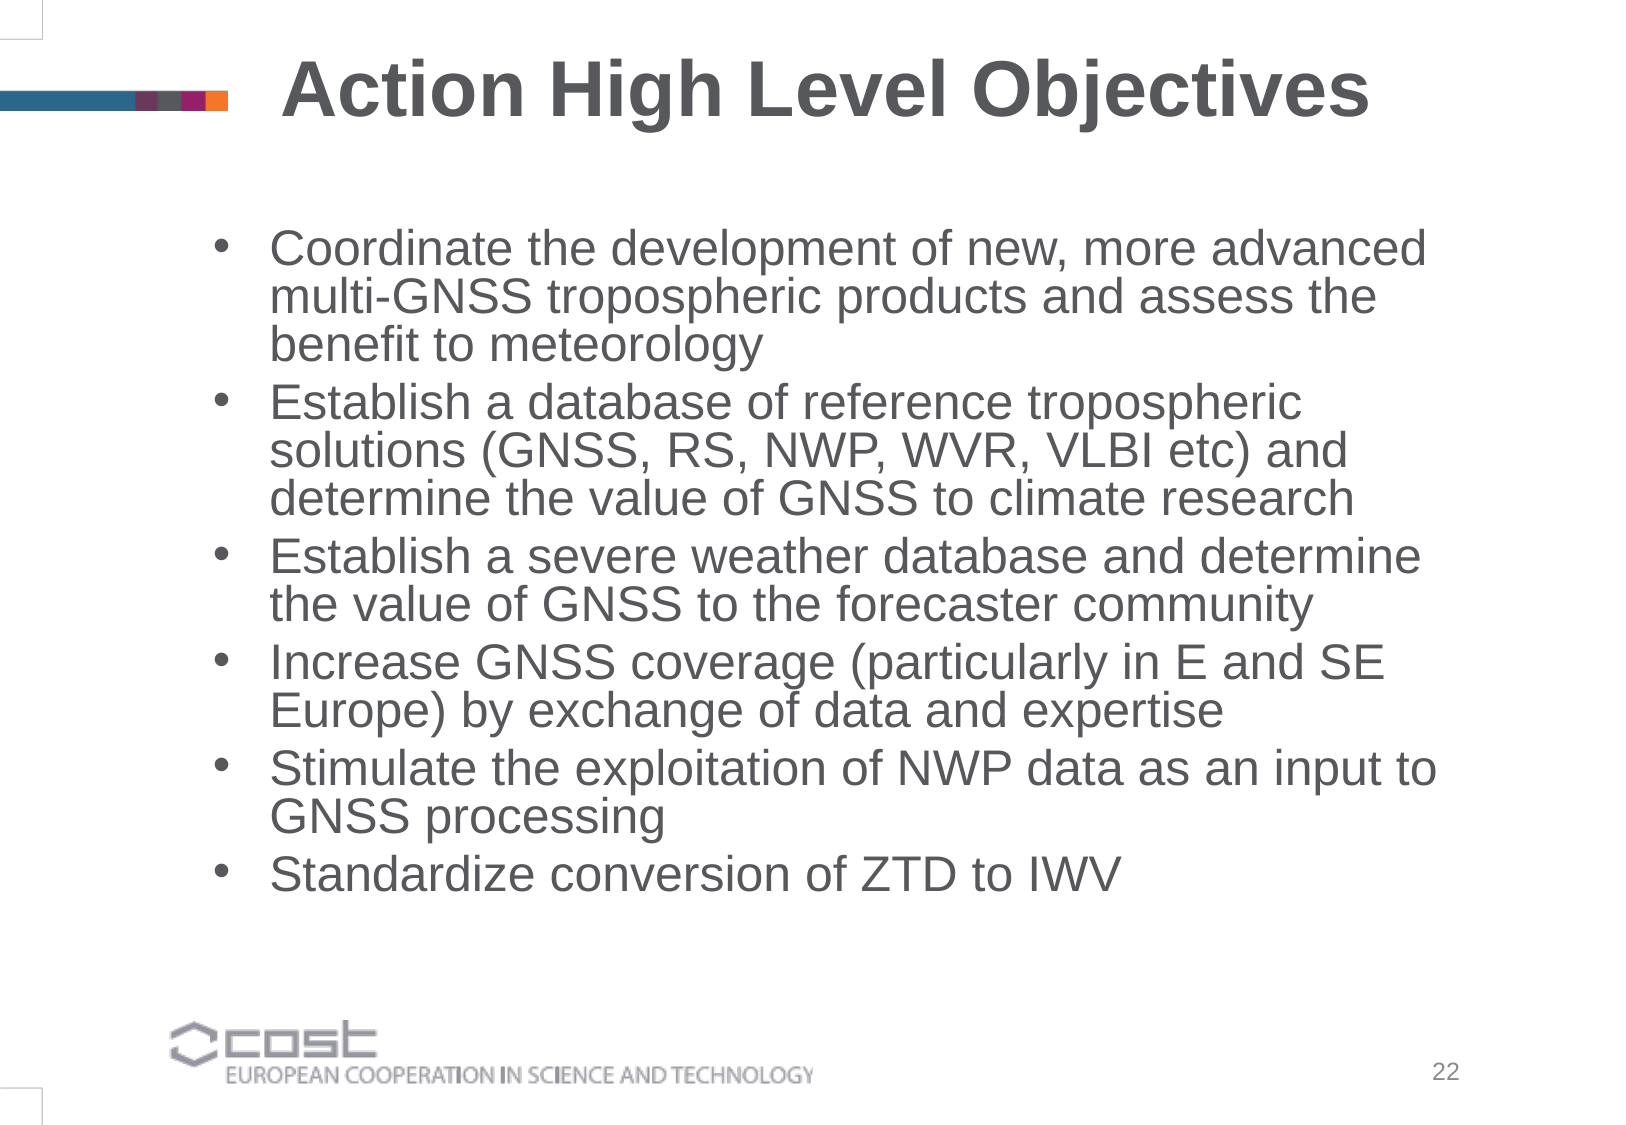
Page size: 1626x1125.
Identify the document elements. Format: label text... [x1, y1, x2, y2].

slide_number 22 [1373, 1040, 1476, 1101]
list Action High Level Objectives [265, 29, 1521, 169]
list Coordinate the development of new, more advanced multi-GNSS tropospheric products and assess the benefit to meteorology Establish a database of reference tropospheric solutions (GNSS, RS, NWP, WVR, VLBI etc) and determine the value of GNSS to climate research Establish a severe weather database and determine the value of GNSS to the forecaster community Increase GNSS coverage (particularly in E and SE Europe) by exchange of data and expertise Stimulate the exploitation of NWP data as an input to GNSS processing Standardize conversion of ZTD to IWV [198, 219, 1454, 1027]
